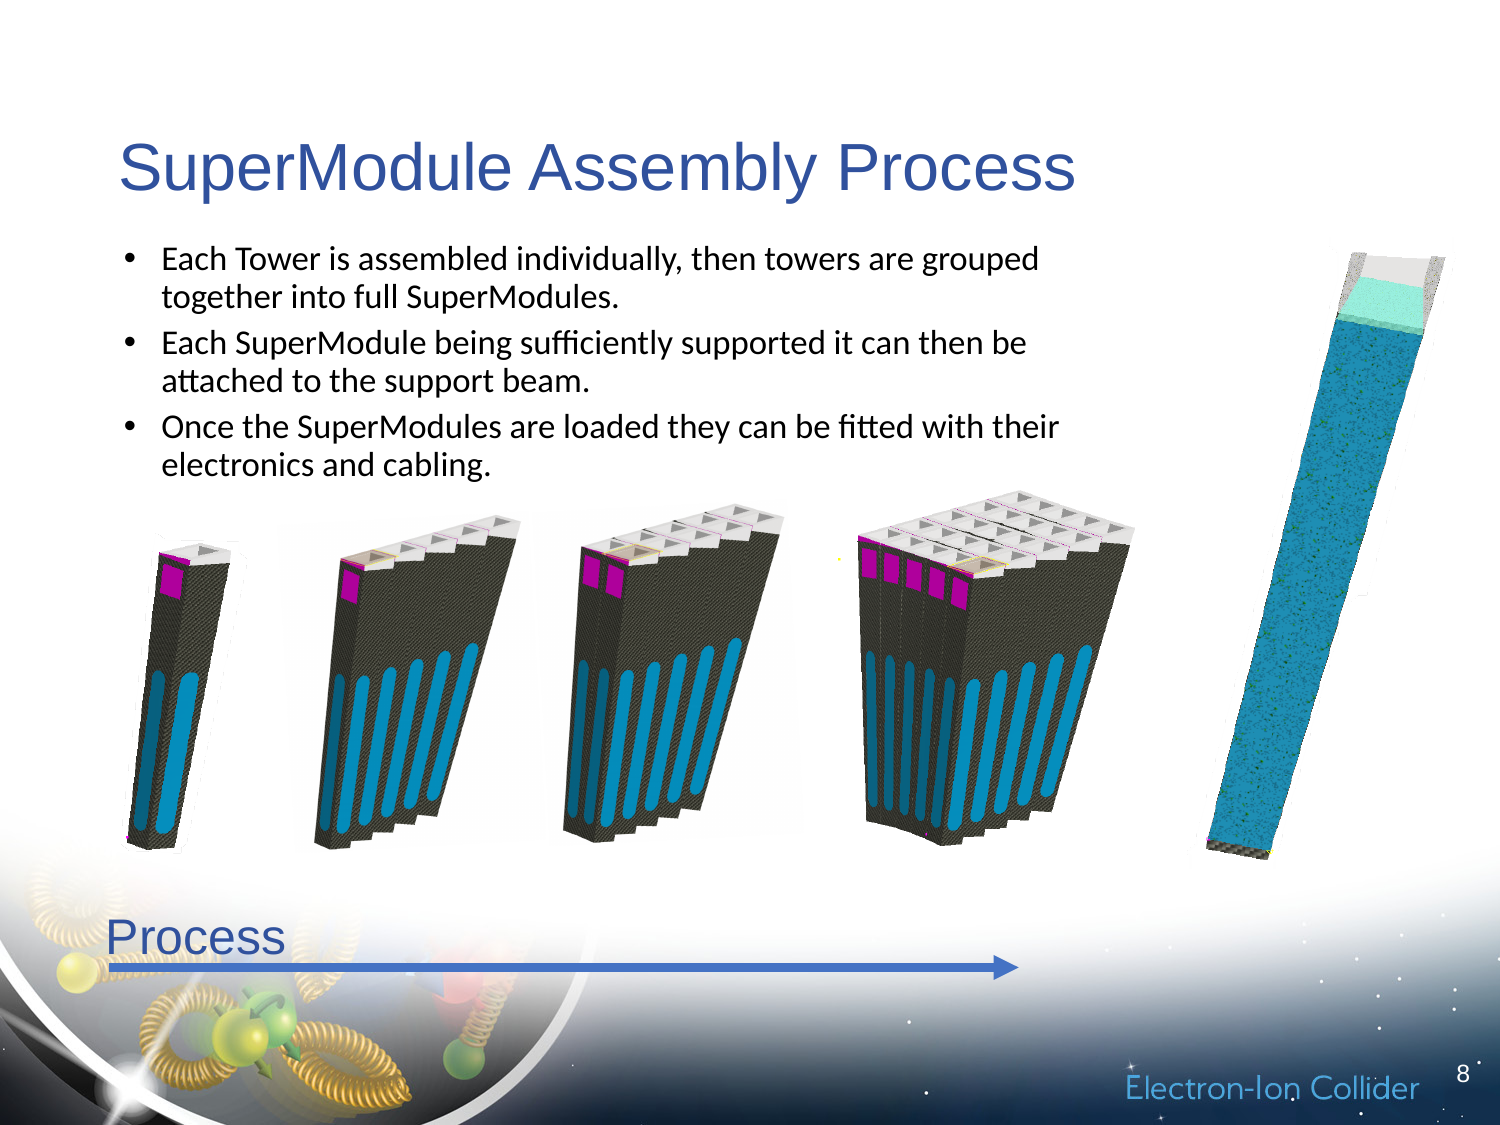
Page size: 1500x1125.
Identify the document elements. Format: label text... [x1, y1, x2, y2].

text_box Each Tower is assembled individually, then towers are grouped together into full SuperModules. Each SuperModule being sufficiently supported it can then be attached to the support beam. Once the SuperModules are loaded they can be fitted with their electronics and cabling. [108, 233, 1135, 494]
picture [0, 0, 1500, 1125]
text_box Process [90, 829, 1385, 1047]
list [747, 418, 1178, 869]
title SuperModule Assembly Process [103, 59, 1397, 278]
slide_number 8 [1147, 1042, 1486, 1103]
